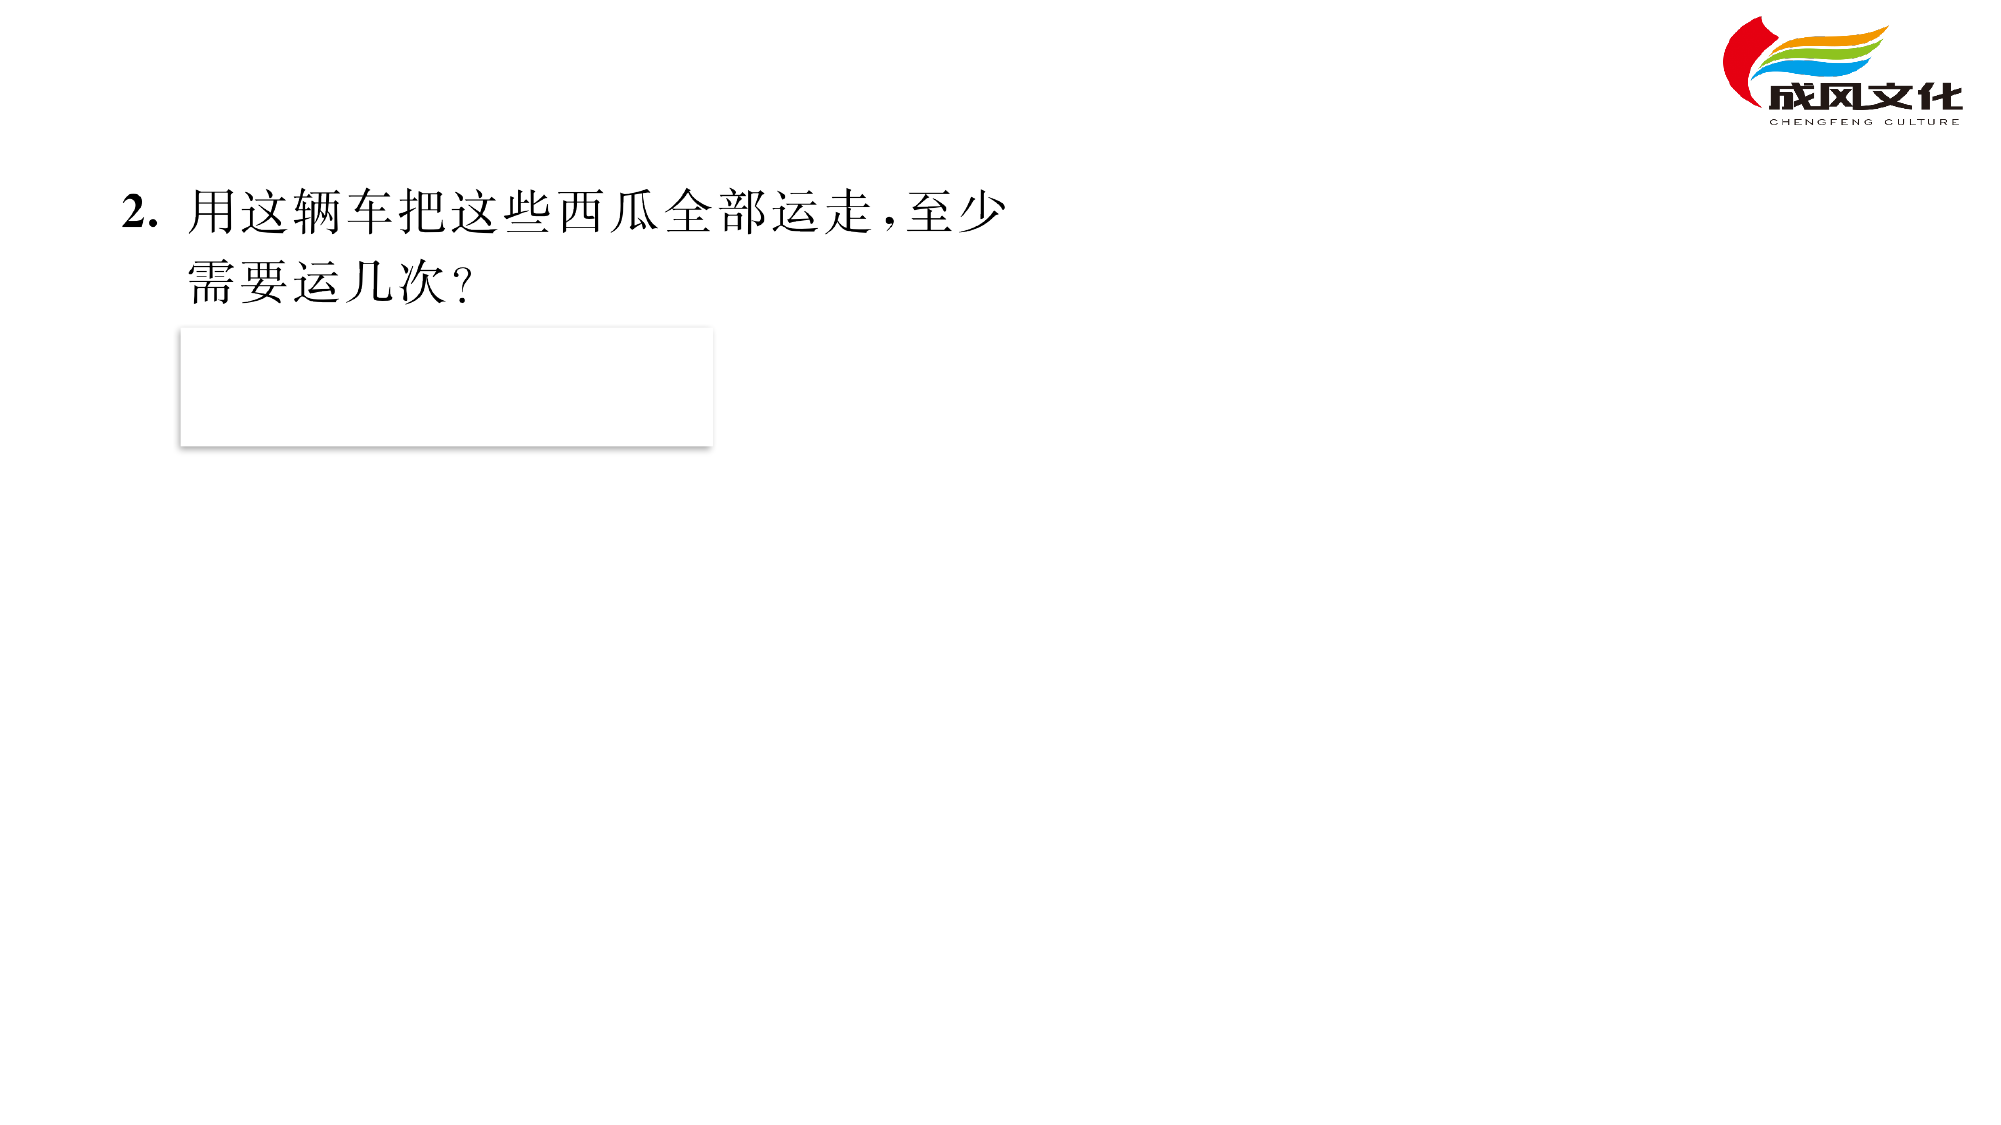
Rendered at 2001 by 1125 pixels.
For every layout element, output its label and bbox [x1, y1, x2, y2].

picture [117, 176, 2000, 458]
picture [1708, 0, 1986, 136]
